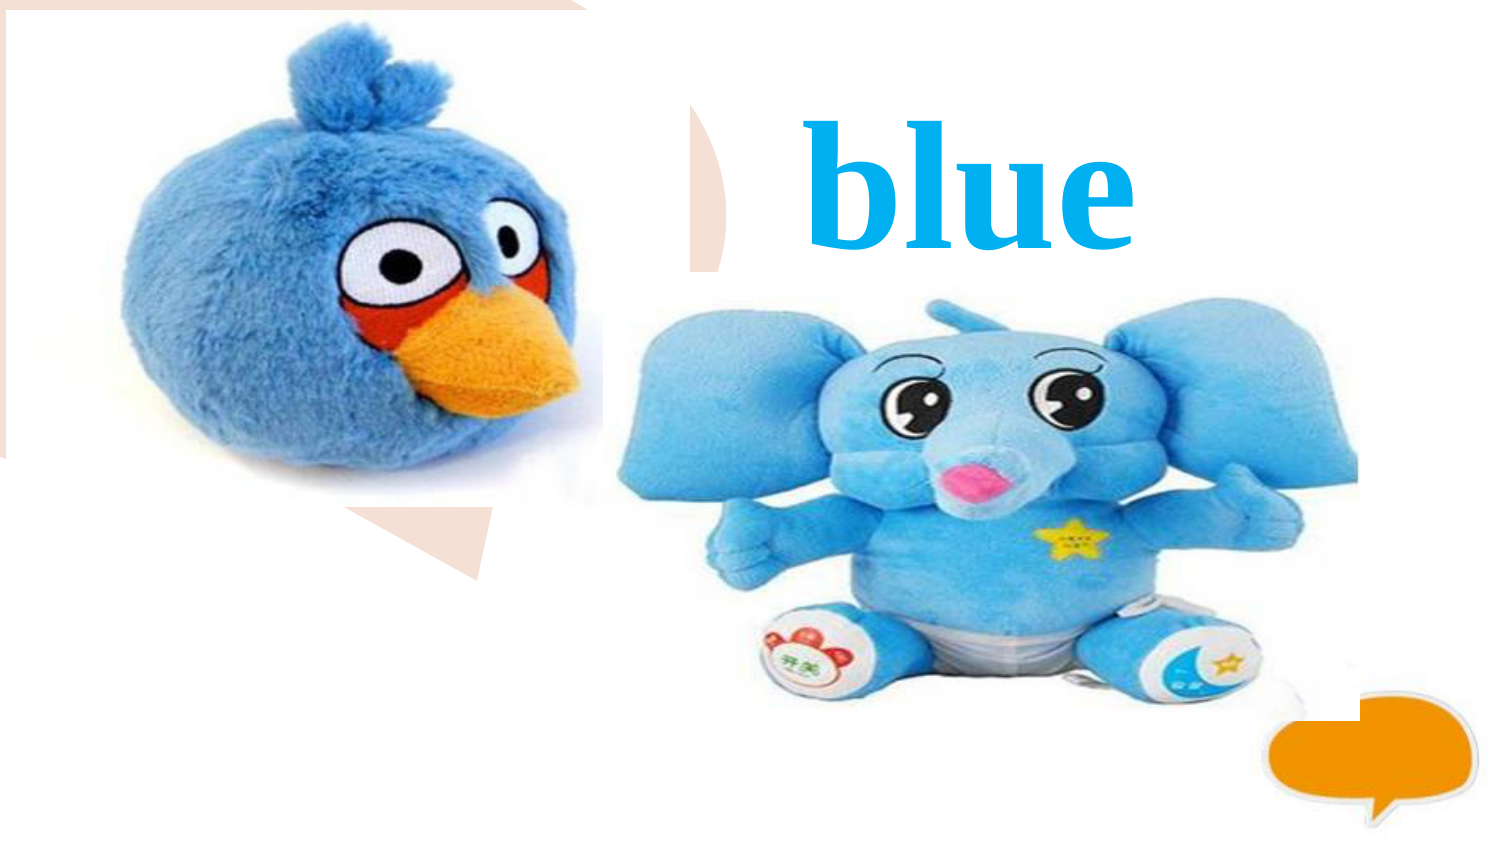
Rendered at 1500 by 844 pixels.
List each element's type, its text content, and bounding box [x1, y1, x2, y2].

text_box blue [787, 57, 1154, 270]
picture [0, 0, 1500, 844]
